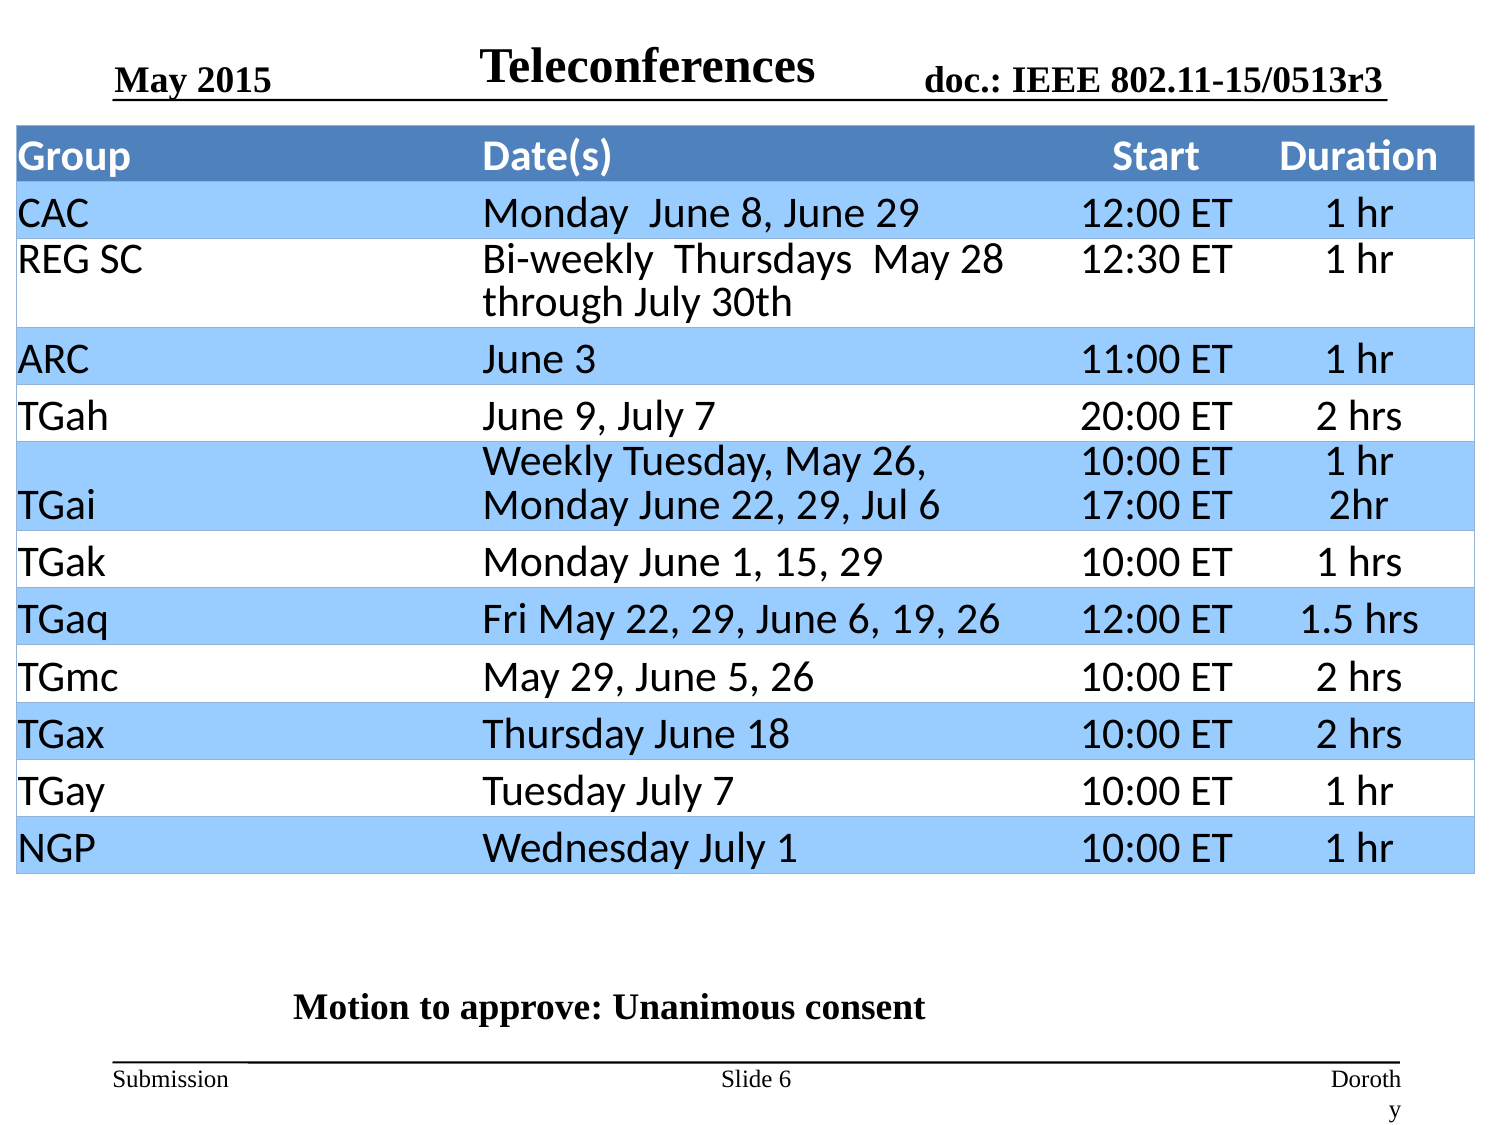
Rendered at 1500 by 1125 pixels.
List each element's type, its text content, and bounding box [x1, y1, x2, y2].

text_box Motion to approve: Unanimous consent [278, 974, 951, 1035]
table_header Date(s) [481, 126, 1070, 181]
table_cell TGai [17, 442, 481, 530]
table_cell CAC [17, 182, 481, 238]
table_cell 1 hr [1243, 760, 1474, 816]
table_cell 1 hr [1243, 328, 1474, 384]
table_cell 10:00 ET [1070, 645, 1243, 702]
table_cell Monday June 8, June 29 [481, 182, 1070, 238]
table_cell REG SC [17, 239, 481, 327]
table_cell Fri May 22, 29, June 6, 19, 26 [481, 588, 1070, 644]
table_cell Weekly Tuesday, May 26, Monday June 22, 29, Jul 6 [481, 442, 1070, 530]
table_cell 10:00 ET 17:00 ET [1070, 442, 1243, 530]
table_cell 10:00 ET [1070, 703, 1243, 759]
table_cell Monday June 1, 15, 29 [481, 531, 1070, 587]
table_cell Tuesday July 7 [481, 760, 1070, 816]
table_cell 12:00 ET [1070, 588, 1243, 644]
slide_number Slide 6 [712, 1061, 800, 1093]
table_cell NGP [17, 817, 481, 873]
table_cell Thursday June 18 [481, 703, 1070, 759]
table_header Group [17, 126, 481, 181]
table_cell 1.5 hrs [1243, 588, 1474, 644]
table_cell 20:00 ET [1070, 385, 1243, 441]
table_cell 1 hr 2hr [1243, 442, 1474, 530]
table_cell 12:00 ET [1070, 182, 1243, 238]
table_cell 10:00 ET [1070, 531, 1243, 587]
table_cell 1 hr [1243, 817, 1474, 873]
table_cell 10:00 ET [1070, 817, 1243, 873]
table_cell TGmc [17, 645, 481, 702]
table_cell June 9, July 7 [481, 385, 1070, 441]
table_cell 1 hrs [1243, 531, 1474, 587]
table_cell TGay [17, 760, 481, 816]
table_cell 2 hrs [1243, 385, 1474, 441]
table_cell TGak [17, 531, 481, 587]
table_cell TGah [17, 385, 481, 441]
table_cell Wednesday July 1 [481, 817, 1070, 873]
table_header Start [1070, 126, 1243, 181]
table_cell 1 hr [1243, 239, 1474, 327]
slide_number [114, 54, 374, 101]
table_cell 12:30 ET [1070, 239, 1243, 327]
table_cell 2 hrs [1243, 645, 1474, 702]
table_cell ARC [17, 328, 481, 384]
table_cell Bi-weekly Thursdays May 28 through July 30th [481, 239, 1070, 327]
table_cell TGax [17, 703, 481, 759]
table_cell June 3 [481, 328, 1070, 384]
table_cell May 29, June 5, 26 [481, 645, 1070, 702]
table_cell 2 hrs [1243, 703, 1474, 759]
footer Dorothy Stanley (Aruba Networks) [1324, 1061, 1402, 1093]
table_cell 10:00 ET [1070, 760, 1243, 816]
table_header Duration [1243, 126, 1474, 181]
table_cell TGaq [17, 588, 481, 644]
table_cell 1 hr [1243, 182, 1474, 238]
text_box Teleconferences [464, 24, 831, 100]
table_cell 11:00 ET [1070, 328, 1243, 384]
